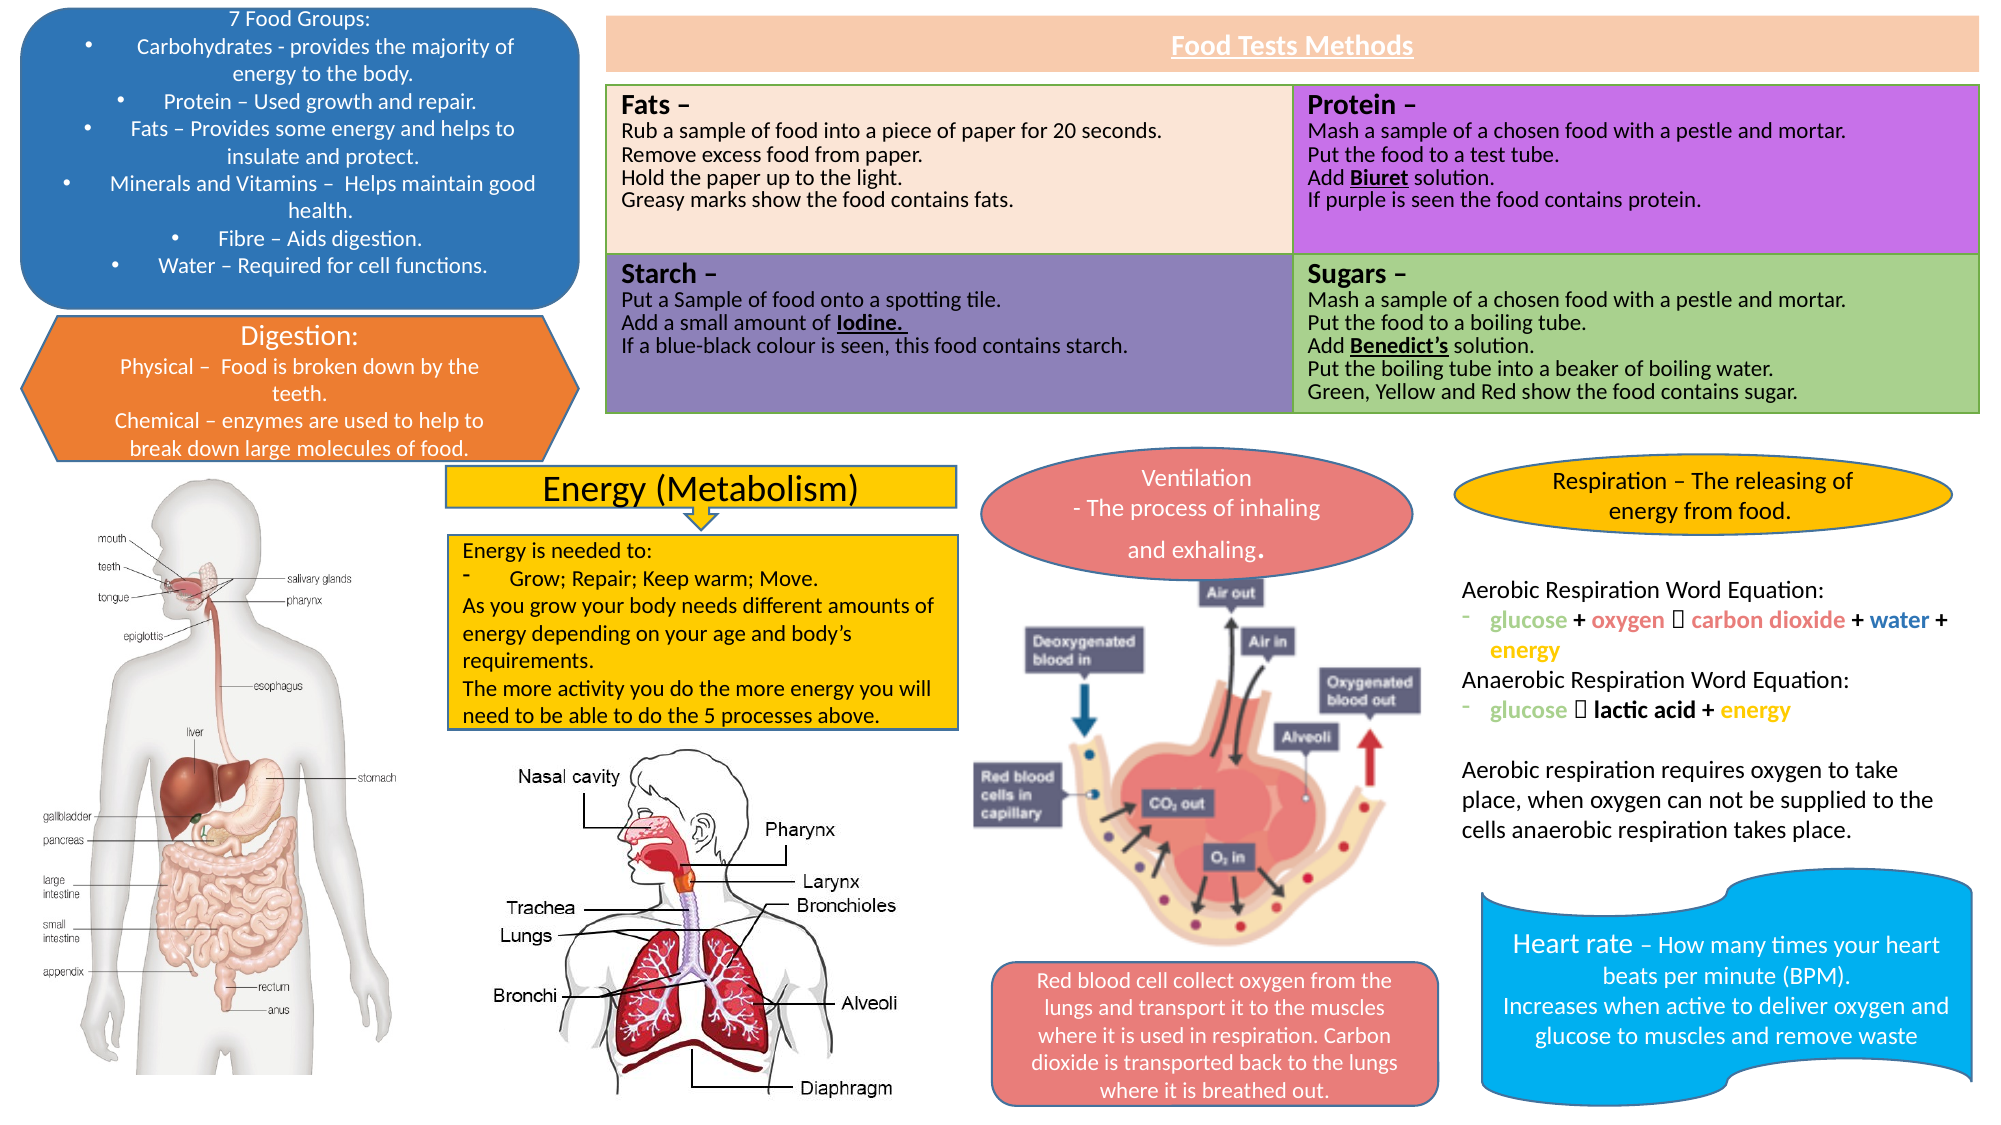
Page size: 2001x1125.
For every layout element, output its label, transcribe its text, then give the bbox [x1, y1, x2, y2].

text_box Energy (Metabolism) [444, 464, 958, 532]
picture [491, 744, 900, 1105]
table_cell Sugars – Mash a sample of a chosen food with a pestle and mortar. Put the food to a boiling tube. Add Benedict’s solution. Put the boiling tube into a beaker of boiling water. Green, Yellow and Red show the food contains sugar. [1294, 255, 1978, 412]
picture [38, 478, 399, 1076]
text_box Digestion: Physical – Food is broken down by the teeth. Chemical – enzymes are used to help to break down large molecules of food. [20, 315, 580, 463]
text_box Energy is needed to: Grow; Repair; Keep warm; Move. As you grow your body needs different amounts of energy depending on your age and body’s requirements. The more activity you do the more energy you will need to be able to do the 5 processes above. [447, 534, 959, 731]
picture [972, 577, 1422, 953]
table_cell Starch – Put a Sample of food onto a spotting tile. Add a small amount of Iodine. If a blue-black colour is seen, this food contains starch. [607, 255, 1292, 412]
table_header Protein – Mash a sample of a chosen food with a pestle and mortar. Put the food to a test tube. Add Biuret solution. If purple is seen the food contains protein. [1294, 86, 1978, 253]
text_box Heart rate – How many times your heart beats per minute (BPM). Increases when active to deliver oxygen and glucose to muscles and remove waste [1481, 867, 1973, 1107]
text_box Respiration – The releasing of energy from food. [1453, 453, 1954, 536]
text_box 7 Food Groups: Carbohydrates - provides the majority of energy to the body. Protein – Used growth and repair. Fats – Provides some energy and helps to insulate and protect. Minerals and Vitamins – Helps maintain good health. Fibre – Aids digestion. Water – Required for cell functions. [20, 7, 580, 310]
text_box Red blood cell collect oxygen from the lungs and transport it to the muscles where it is used in respiration. Carbon dioxide is transported back to the lungs where it is breathed out. [990, 961, 1440, 1107]
table_header Fats – Rub a sample of food into a piece of paper for 20 seconds. Remove excess food from paper. Hold the paper up to the light. Greasy marks show the food contains fats. [607, 86, 1292, 253]
text_box Food Tests Methods [605, 15, 1980, 73]
text_box Ventilation - The process of inhaling and exhaling. [980, 446, 1414, 577]
text_box Aerobic Respiration Word Equation: glucose + oxygen  carbon dioxide + water + energy Anaerobic Respiration Word Equation: glucose  lactic acid + energy Aerobic respiration requires oxygen to take place, when oxygen can not be supplied to the cells anaerobic respiration takes place. [1447, 566, 1972, 851]
